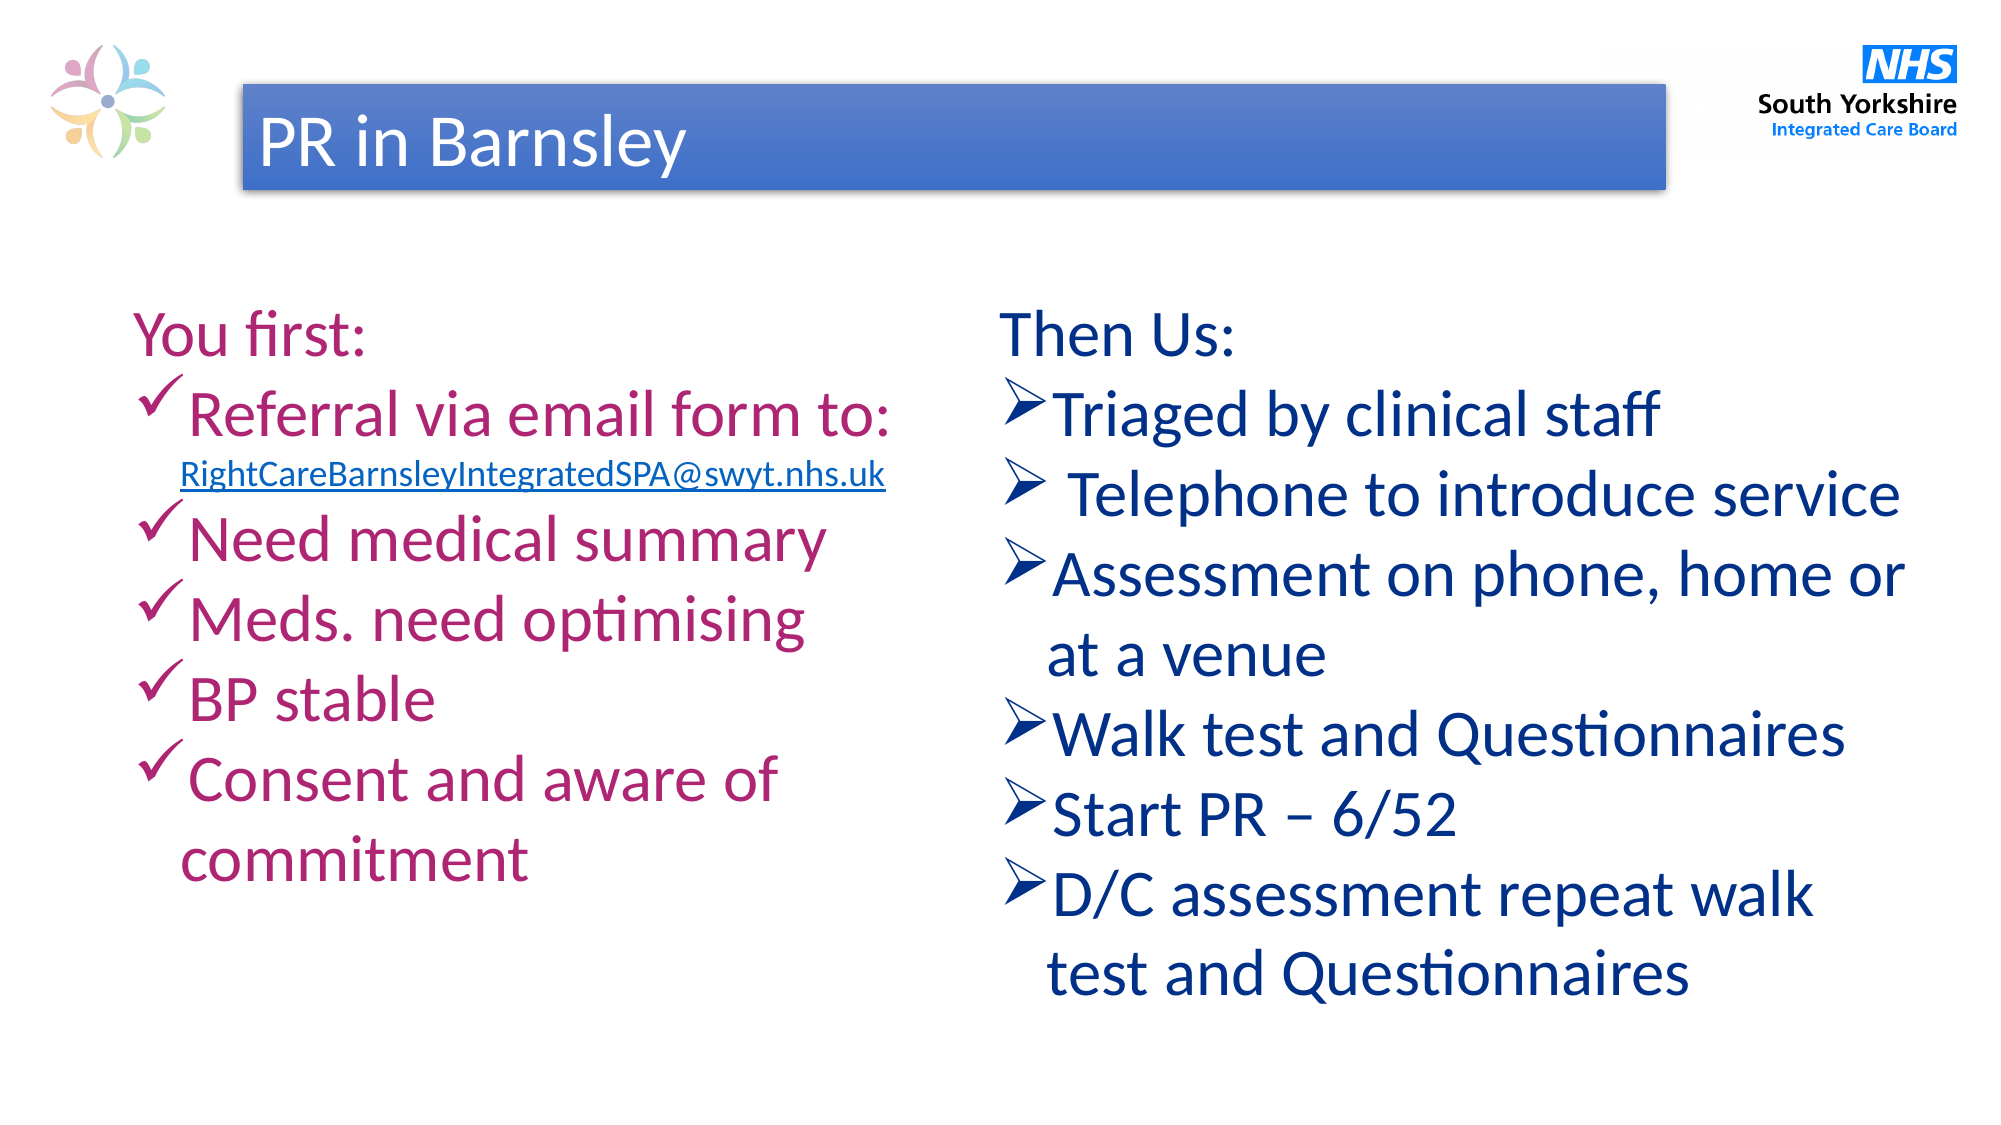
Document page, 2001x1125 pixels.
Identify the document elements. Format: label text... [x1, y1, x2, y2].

text_box PR in Barnsley [243, 84, 1666, 190]
picture [1597, 45, 1957, 163]
text_box You first: Referral via email form to: RightCareBarnsleyIntegratedSPA@swyt.nhs.uk Need medical summary Meds. need optimising BP stable Consent and aware of commitment [118, 282, 955, 992]
text_box Then Us: Triaged by clinical staff Telephone to introduce service Assessment on phone, home or at a venue Walk test and Questionnaires Start PR – 6/52 D/C assessment repeat walk test and Questionnaires [984, 282, 1931, 1017]
